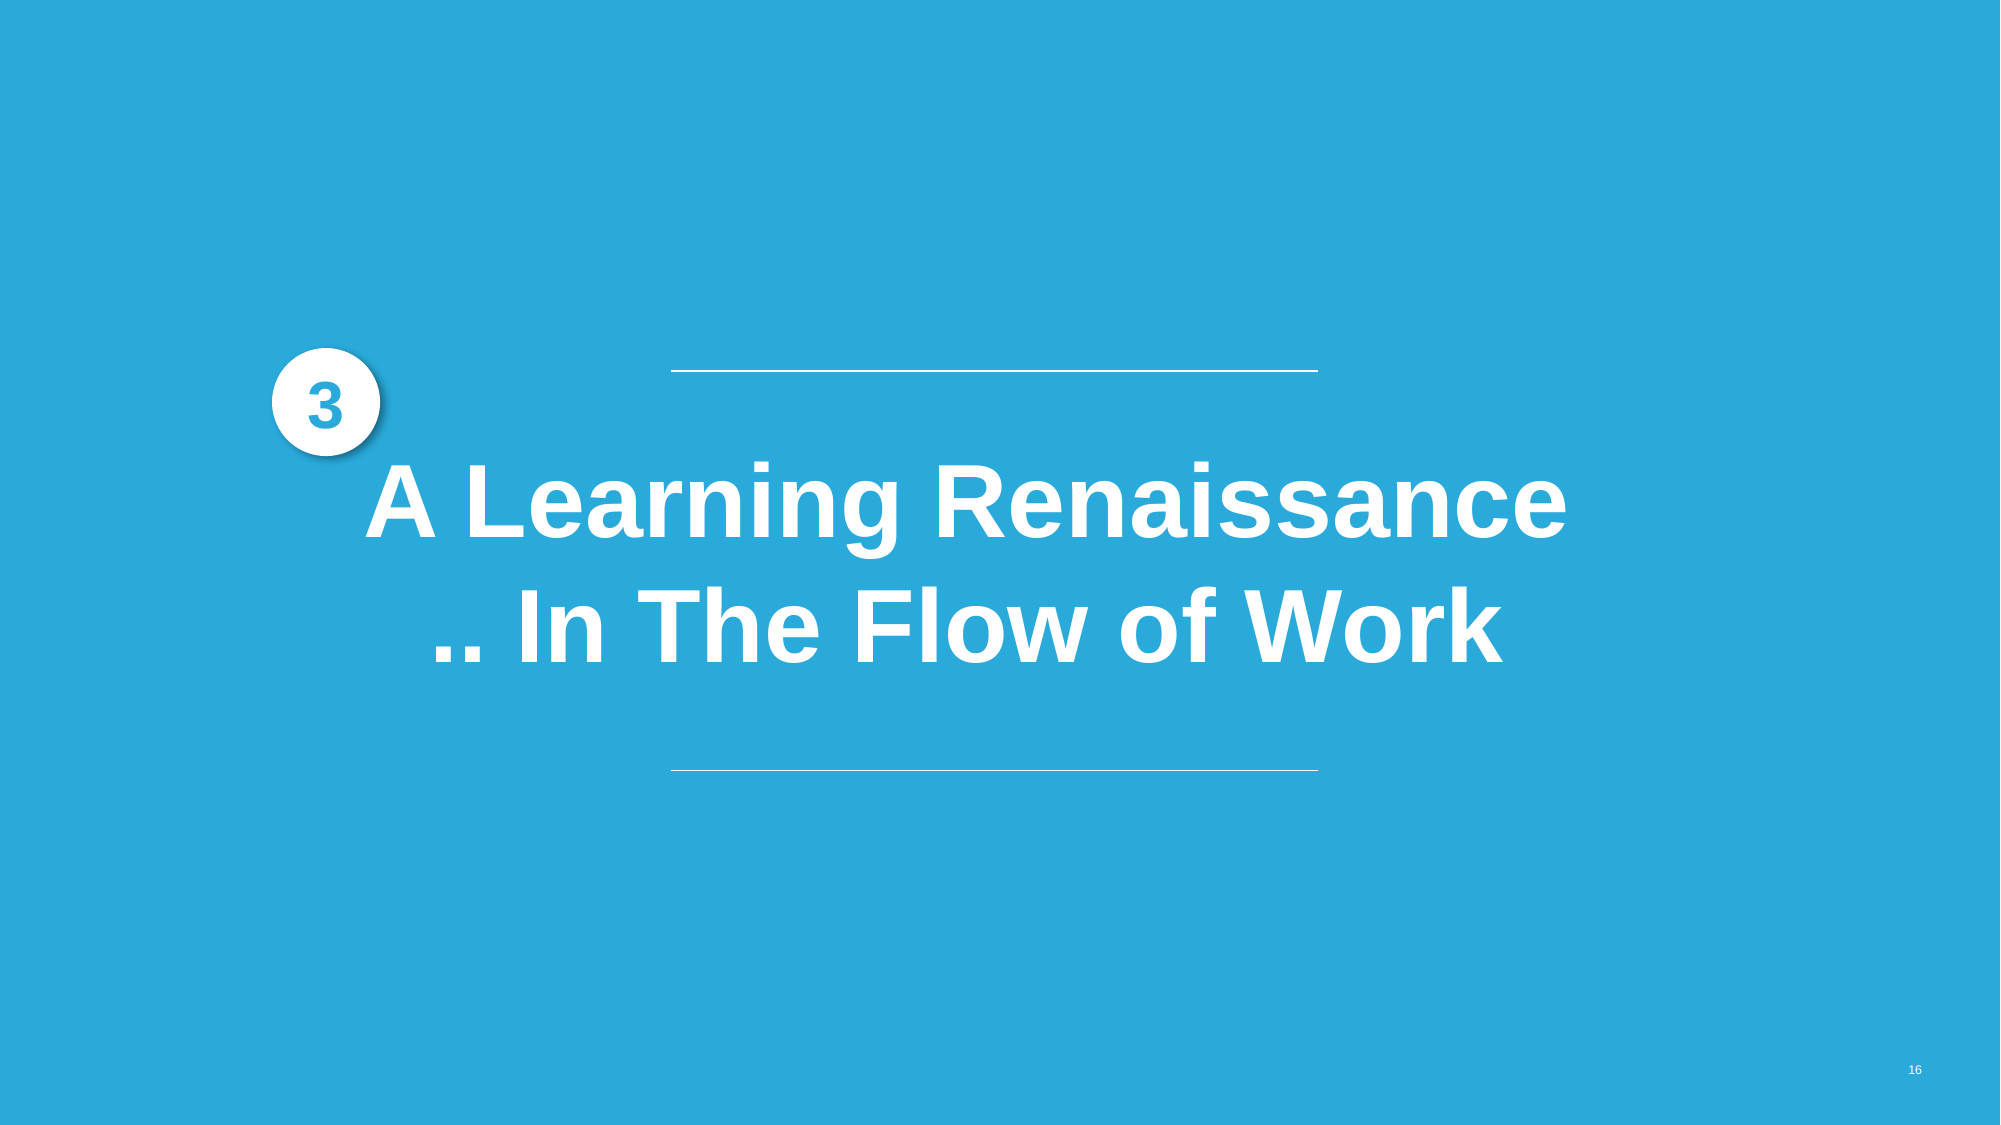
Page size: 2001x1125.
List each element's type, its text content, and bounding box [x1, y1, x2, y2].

text_box 16 [1871, 1062, 1923, 1078]
text_box A Learning Renaissance .. In The Flow of Work [1324, 433, 1784, 695]
text_box A Learning Renaissance .. In The Flow of Work [150, 433, 665, 695]
text_box 3 [272, 348, 380, 456]
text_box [670, 370, 1319, 771]
